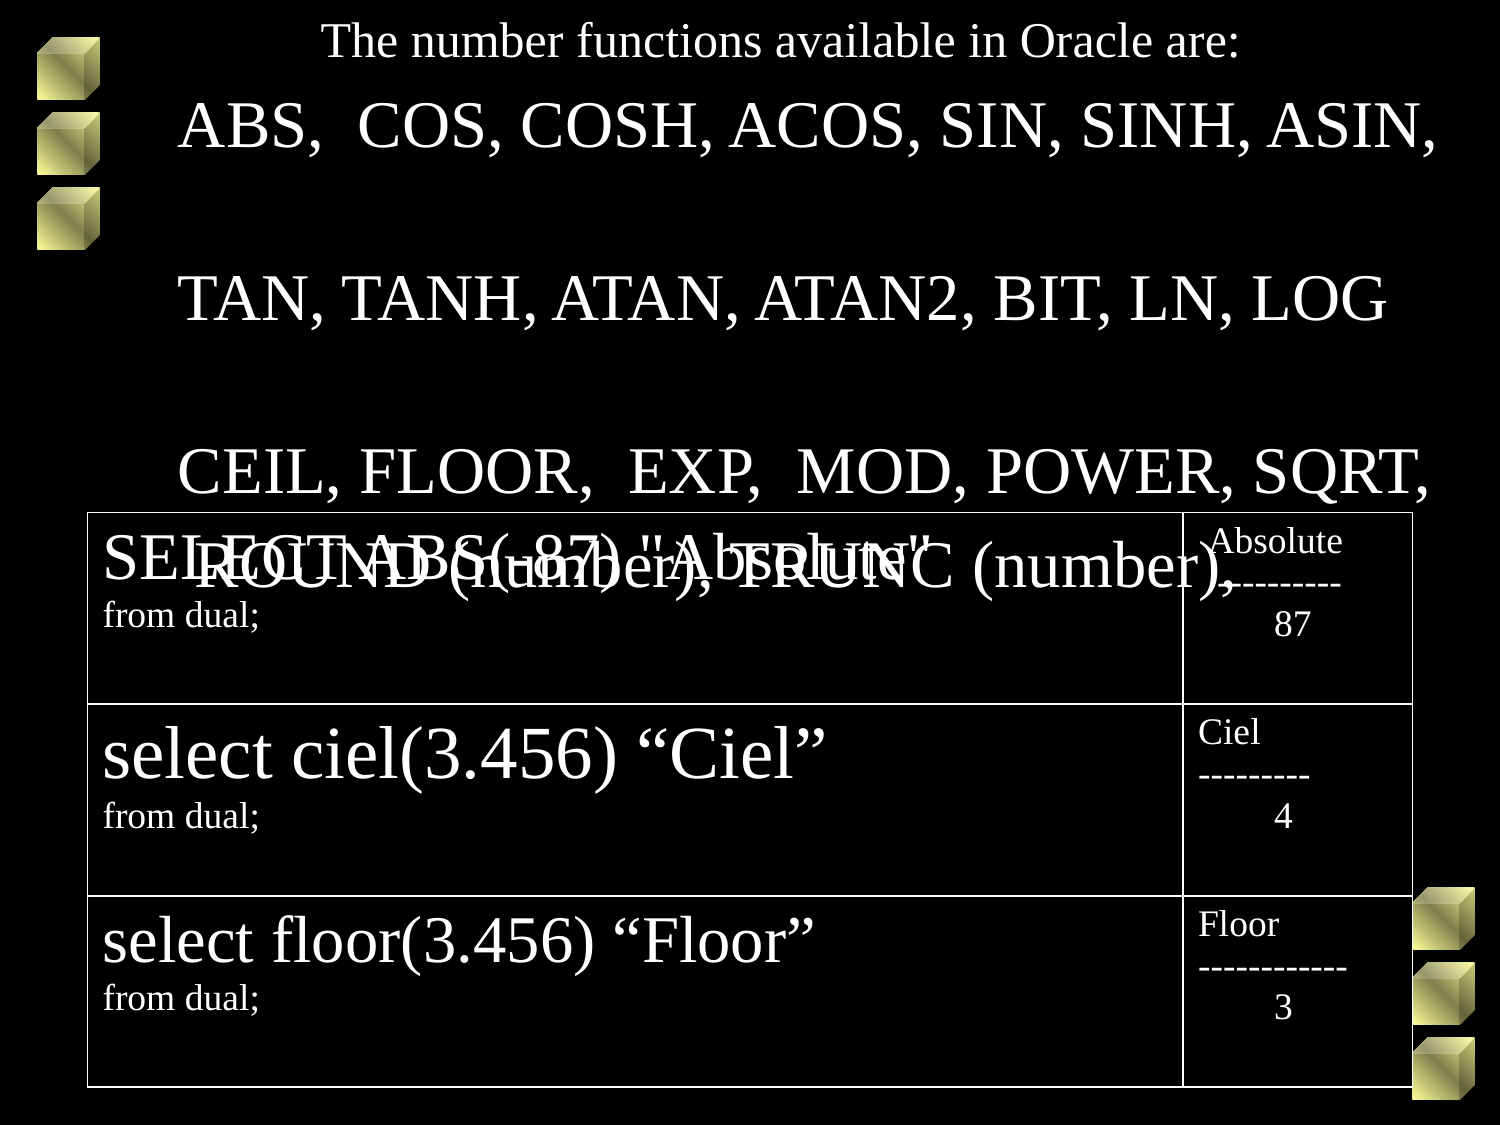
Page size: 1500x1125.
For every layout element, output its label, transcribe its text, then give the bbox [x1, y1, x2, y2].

subtitle The number functions available in Oracle are: ABS, COS, COSH, ACOS, SIN, SINH, ASIN, TAN, TANH, ATAN, ATAN2, BIT, LN, LOG CEIL, FLOOR, EXP, MOD, POWER, SQRT, ROUND (number), TRUNC (number), [61, 0, 1500, 938]
table_cell Ciel --------- 4 [1184, 705, 1412, 895]
table_header SELECT ABS(-87) "Absolute" from dual; [88, 513, 1182, 703]
table_cell Floor ------------ 3 [1184, 897, 1412, 1086]
table_header Absolute ---------- 87 [1184, 513, 1412, 703]
table_cell select ciel(3.456) “Ciel” from dual; [88, 705, 1182, 895]
table_cell select floor(3.456) “Floor” from dual; [88, 897, 1182, 1086]
